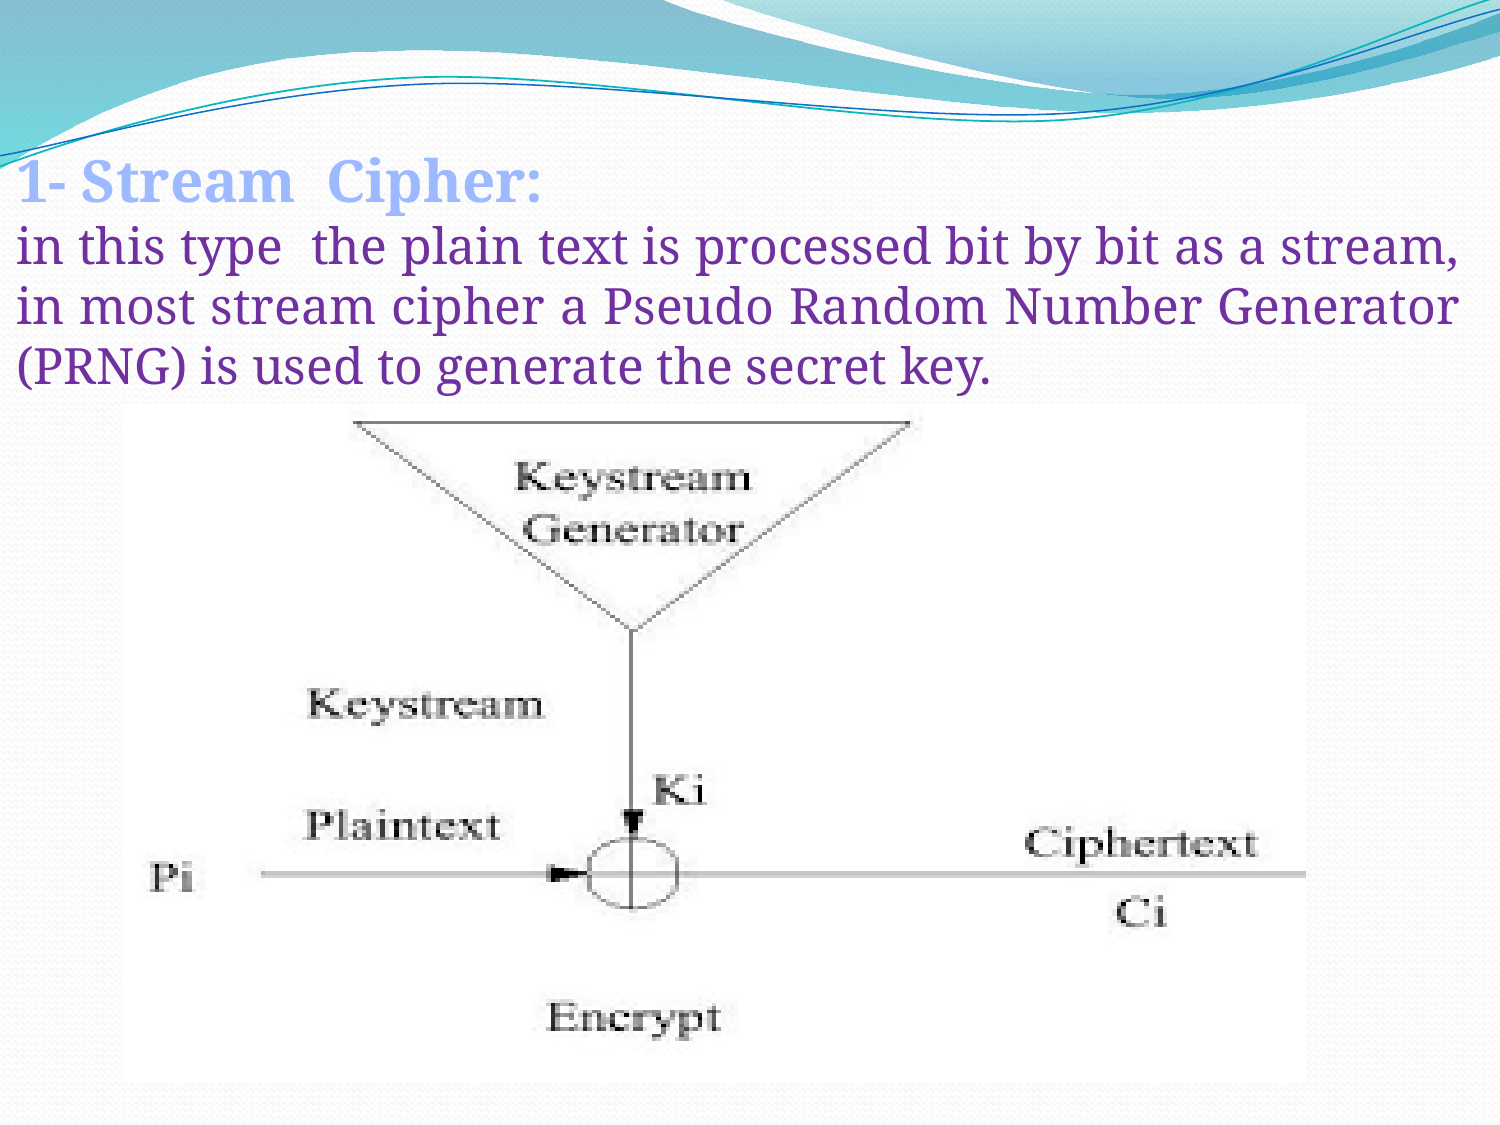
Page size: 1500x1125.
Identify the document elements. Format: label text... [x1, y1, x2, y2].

picture [123, 404, 1306, 1083]
text_box 1- Stream Cipher: in this type the plain text is processed bit by bit as a stream, in most stream cipher a Pseudo Random Number Generator (PRNG) is used to generate the secret key. [1, 137, 1476, 402]
